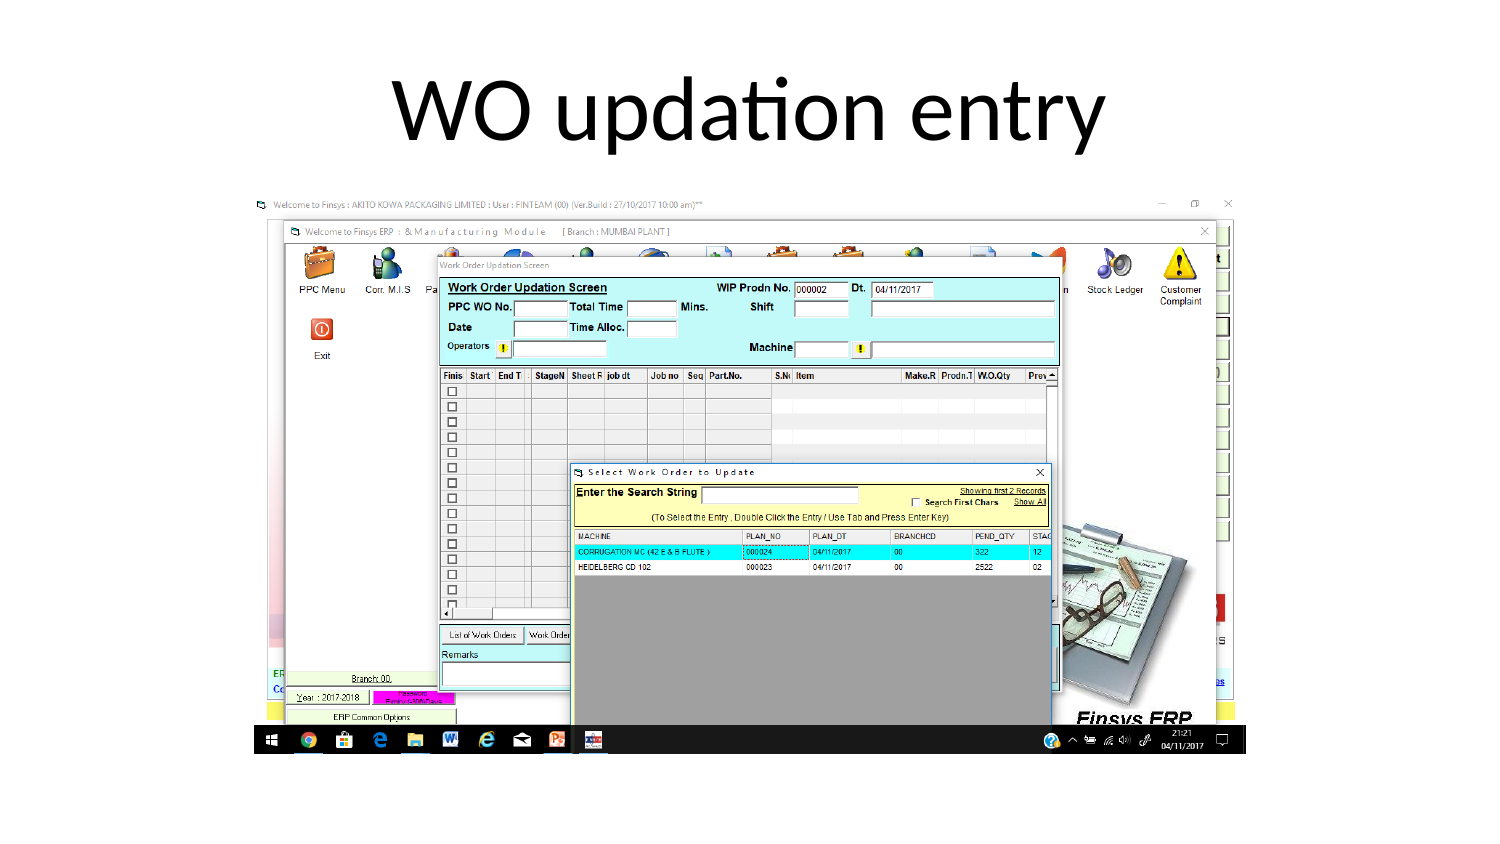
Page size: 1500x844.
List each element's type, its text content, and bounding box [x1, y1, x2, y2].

title WO updation entry [75, 33, 1425, 175]
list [254, 196, 1246, 754]
